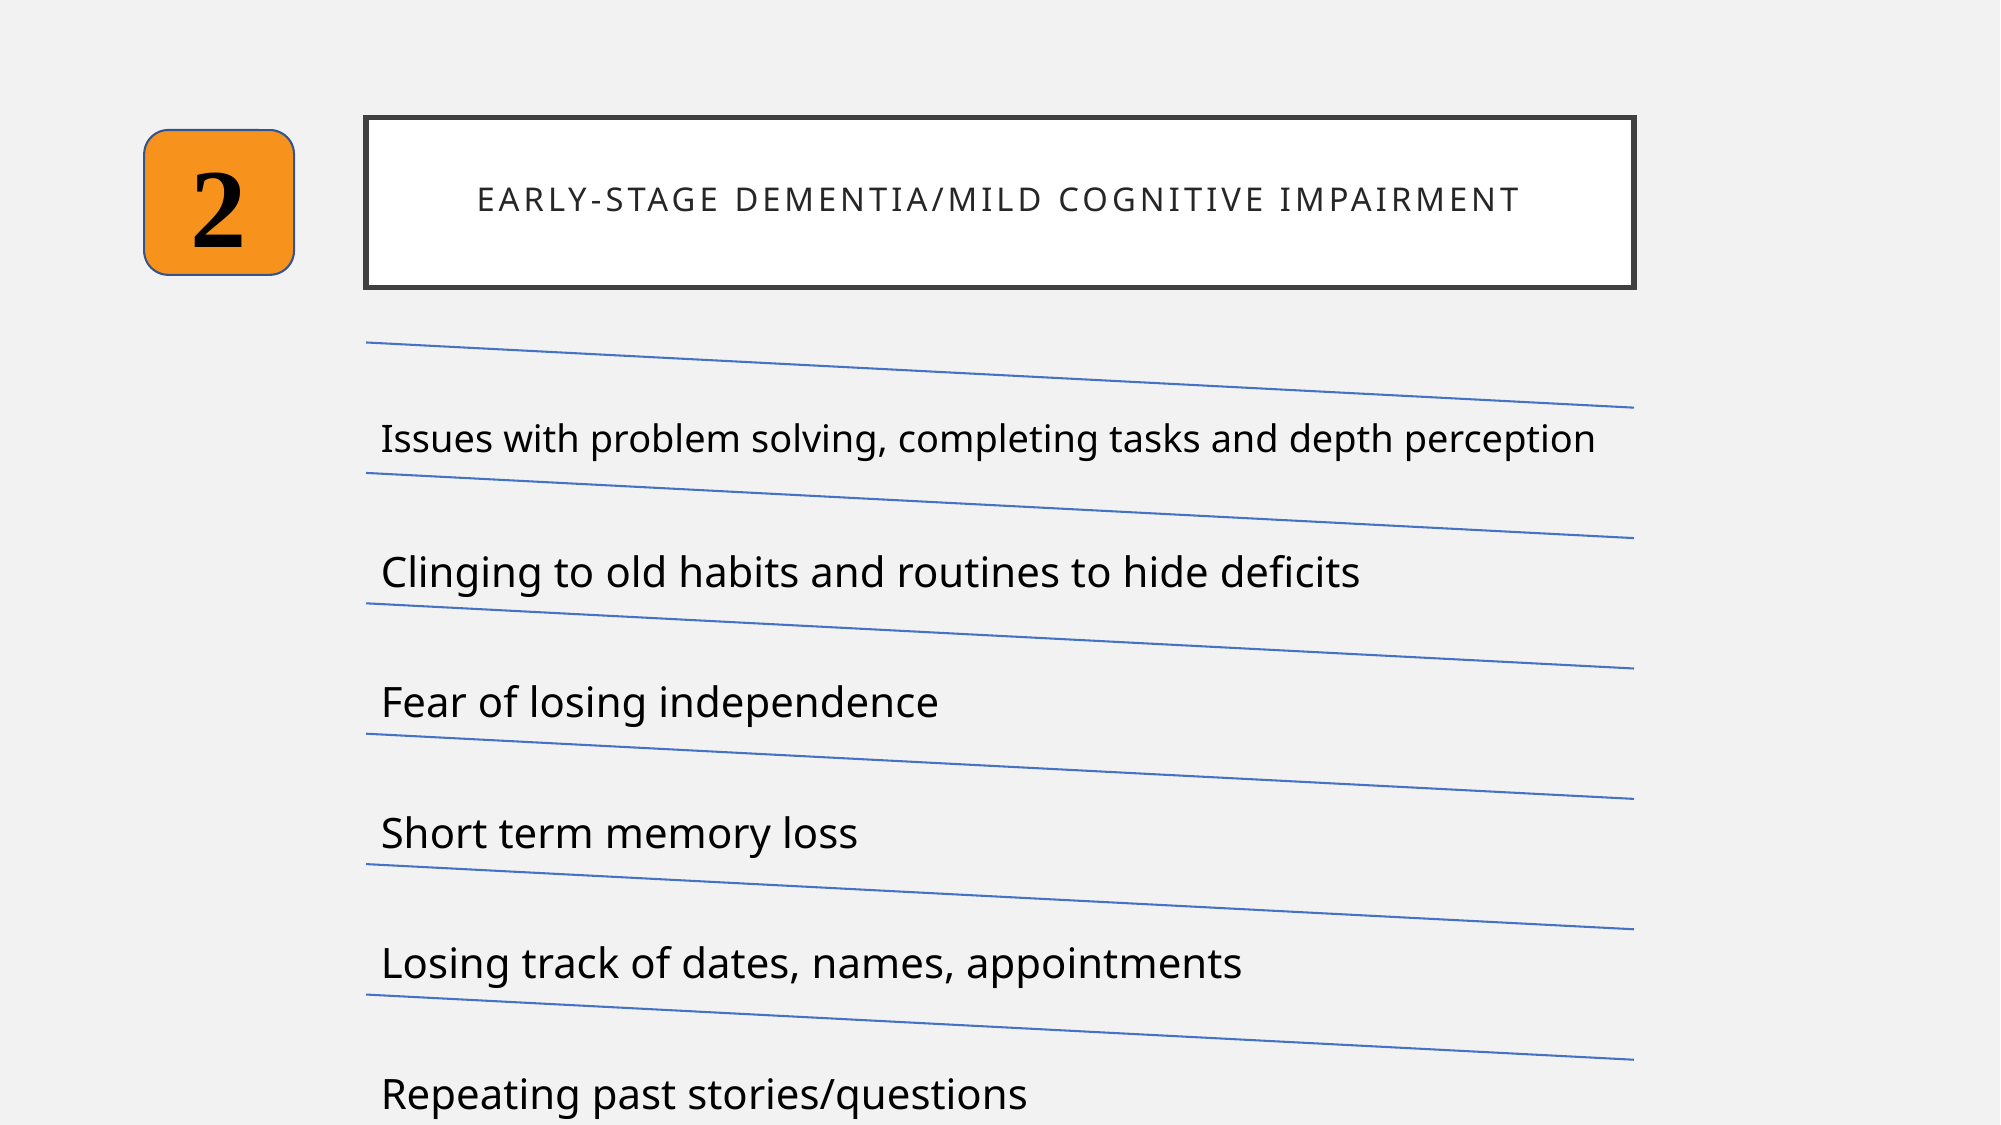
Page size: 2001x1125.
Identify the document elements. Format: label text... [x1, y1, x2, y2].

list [365, 342, 1634, 1125]
text_box 2 [143, 128, 296, 276]
title Early-Stage Dementia/Mild Cognitive Impairment [363, 115, 1637, 290]
